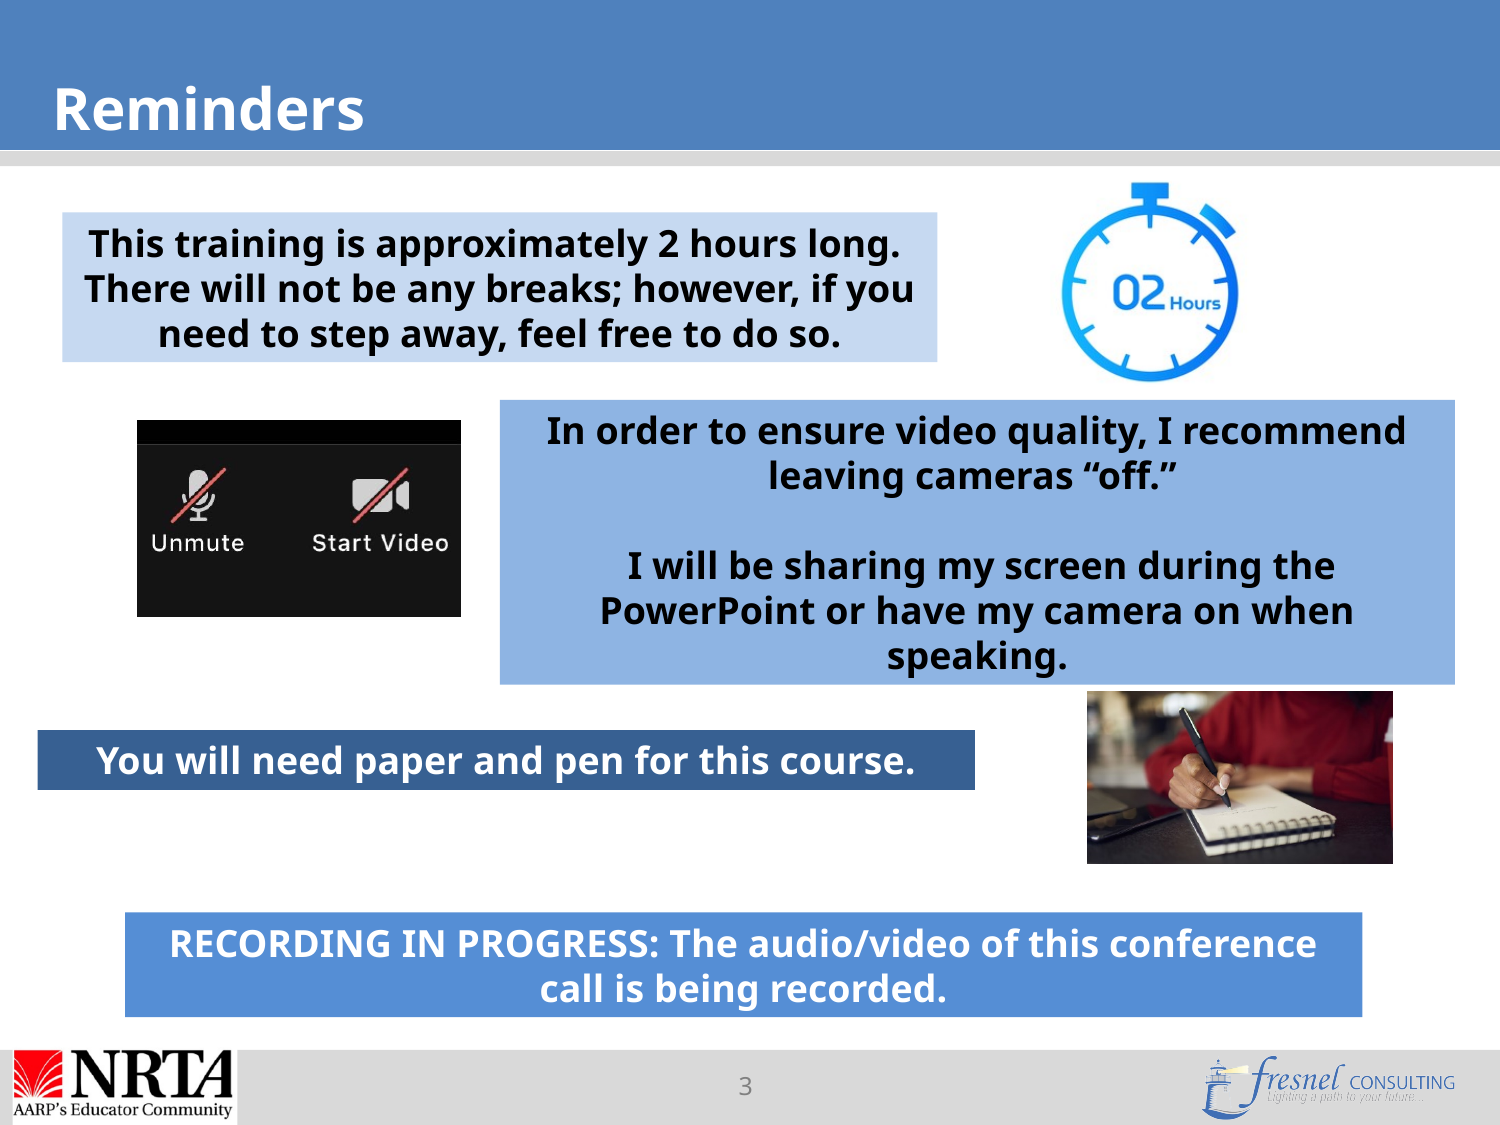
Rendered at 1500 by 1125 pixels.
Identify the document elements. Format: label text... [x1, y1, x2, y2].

text_box RECORDING IN PROGRESS: The audio/video of this conference call is being recorded. [125, 912, 1363, 1018]
text_box In order to ensure video quality, I recommend leaving cameras “off.” I will be sharing my screen during the PowerPoint or have my camera on when speaking. [499, 399, 1455, 685]
picture [1196, 1049, 1462, 1125]
text_box You will need paper and pen for this course. [37, 730, 975, 790]
picture [12, 1035, 238, 1125]
title Reminders [37, 12, 1463, 150]
picture [137, 419, 462, 618]
picture [1049, 169, 1251, 387]
text_box This training is approximately 2 hours long. There will not be any breaks; however, if you need to step away, feel free to do so. [62, 212, 938, 363]
picture [1087, 691, 1394, 864]
